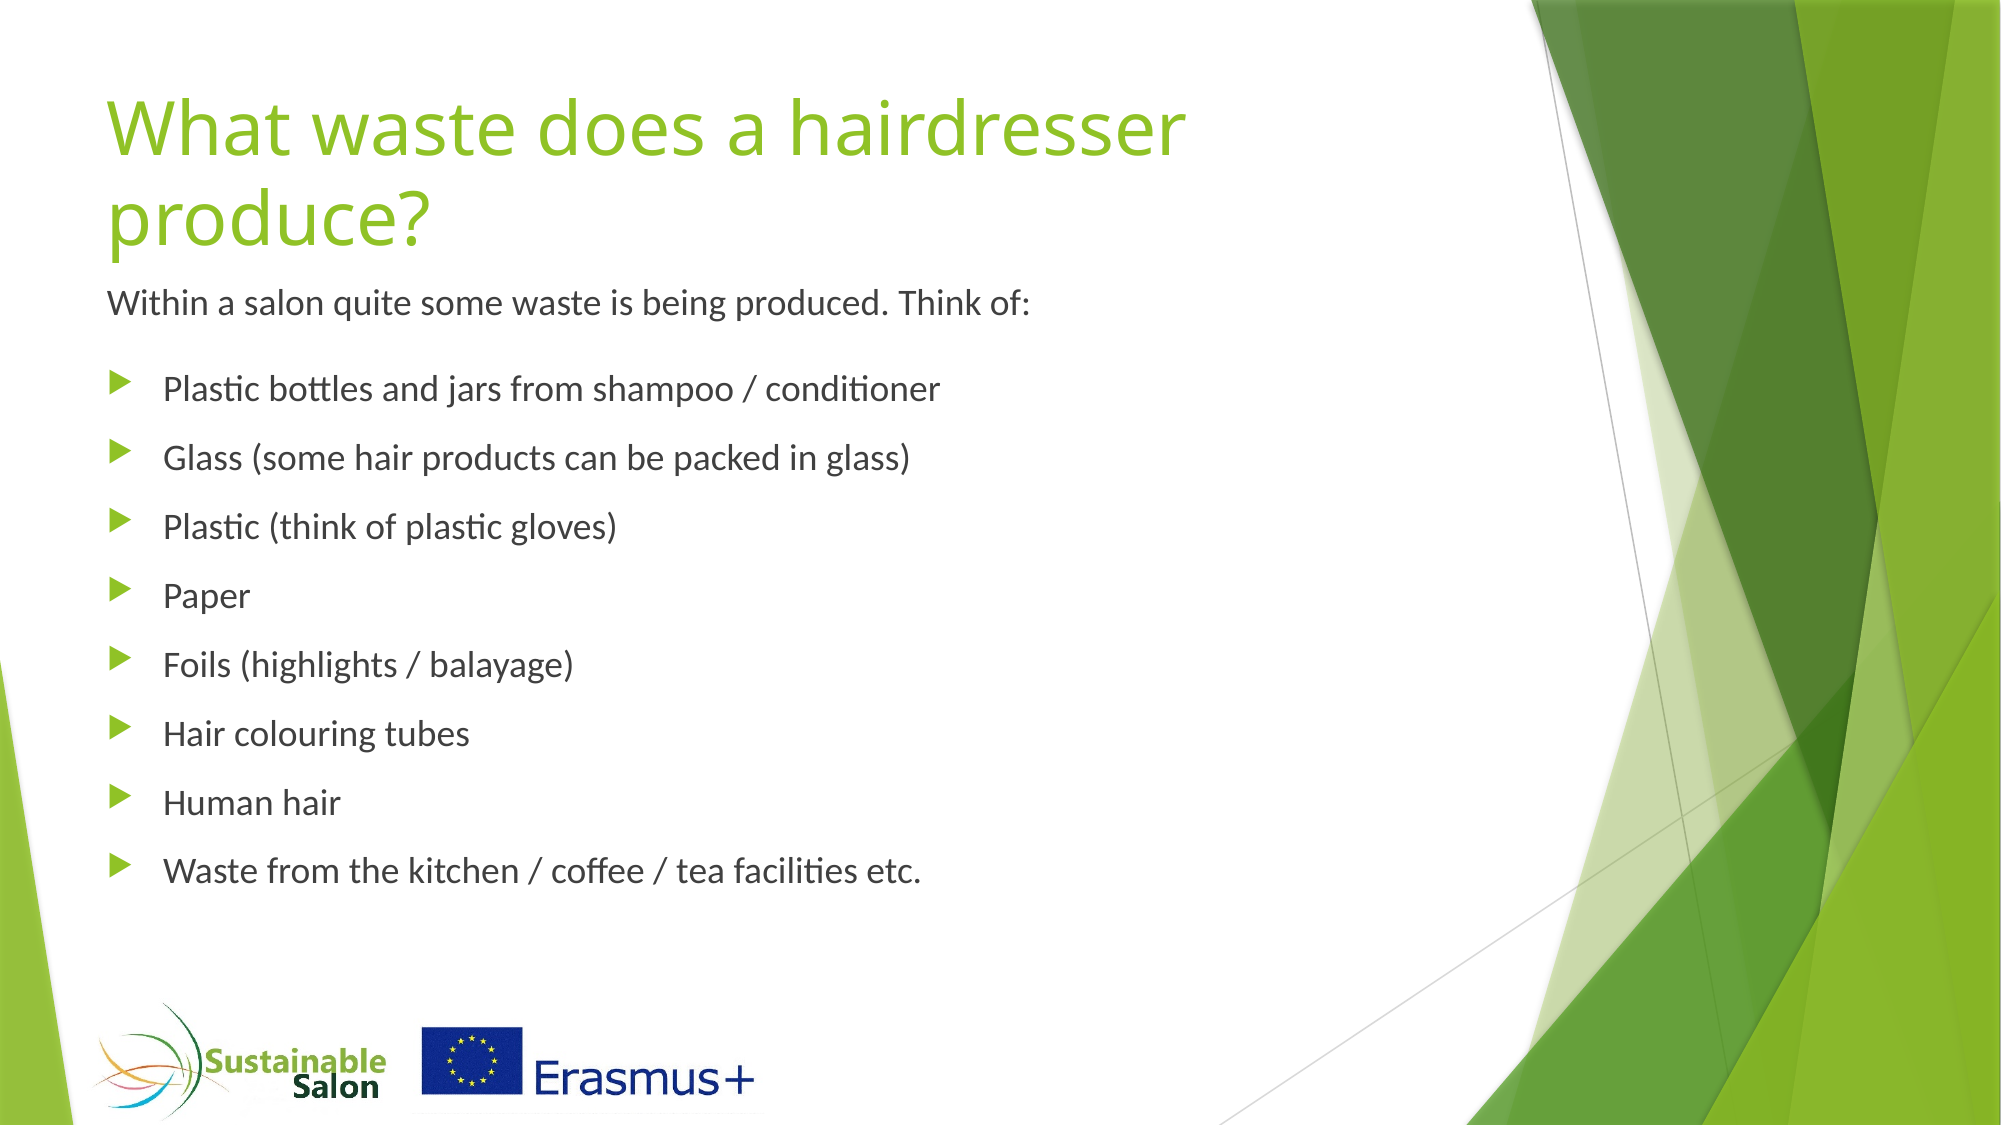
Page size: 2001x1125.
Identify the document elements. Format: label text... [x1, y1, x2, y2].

picture [402, 1013, 773, 1114]
picture [87, 998, 392, 1125]
title What waste does a hairdresser produce? [91, 72, 1503, 201]
list Within a salon quite some waste is being produced. Think of: Plastic bottles and jars from shampoo / conditioner Glass (some hair products can be packed in glass) Plastic (think of plastic gloves) Paper Foils (highlights / balayage) Hair colouring tubes Human hair Waste from the kitchen / coffee / tea facilities etc. [91, 201, 1522, 1013]
